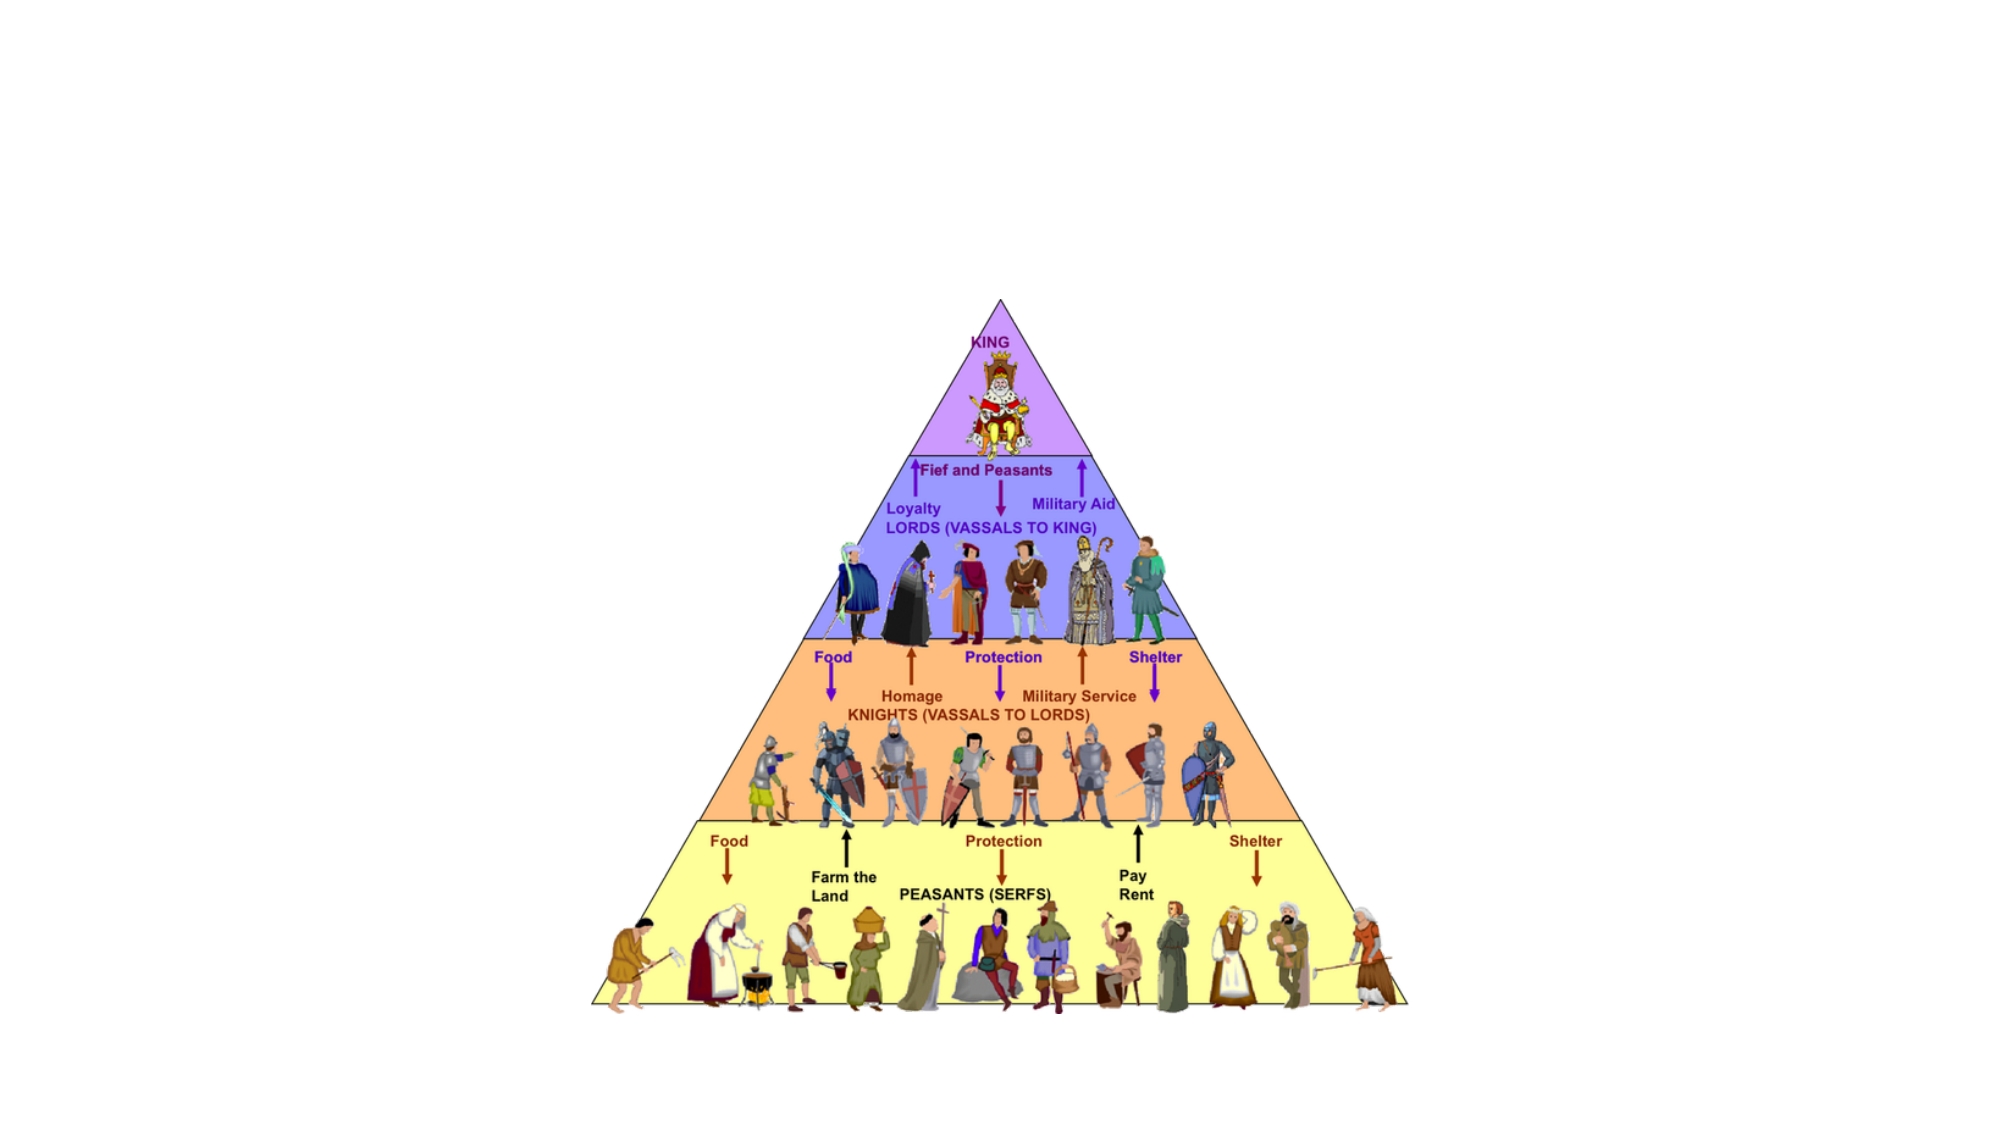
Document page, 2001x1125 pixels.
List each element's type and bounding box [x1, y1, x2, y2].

list [591, 299, 1409, 1014]
